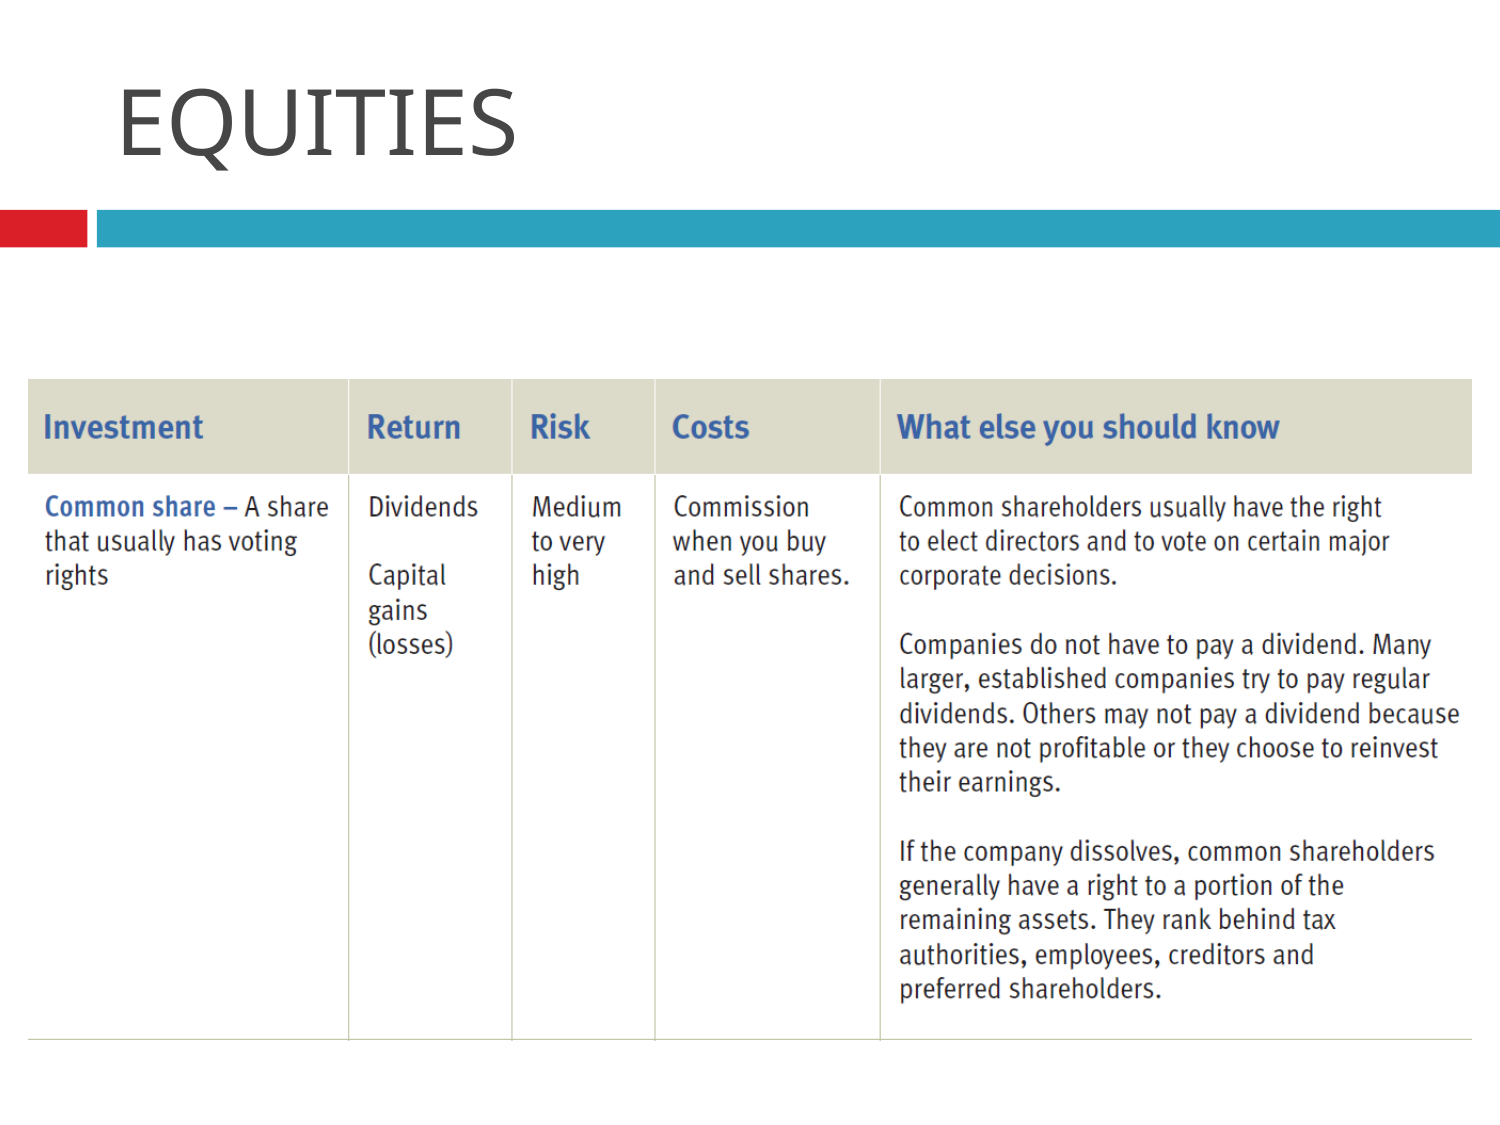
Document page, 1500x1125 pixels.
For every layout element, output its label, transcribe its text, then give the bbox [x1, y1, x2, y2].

picture [28, 379, 1472, 1041]
title EQUITIES [100, 37, 1438, 200]
